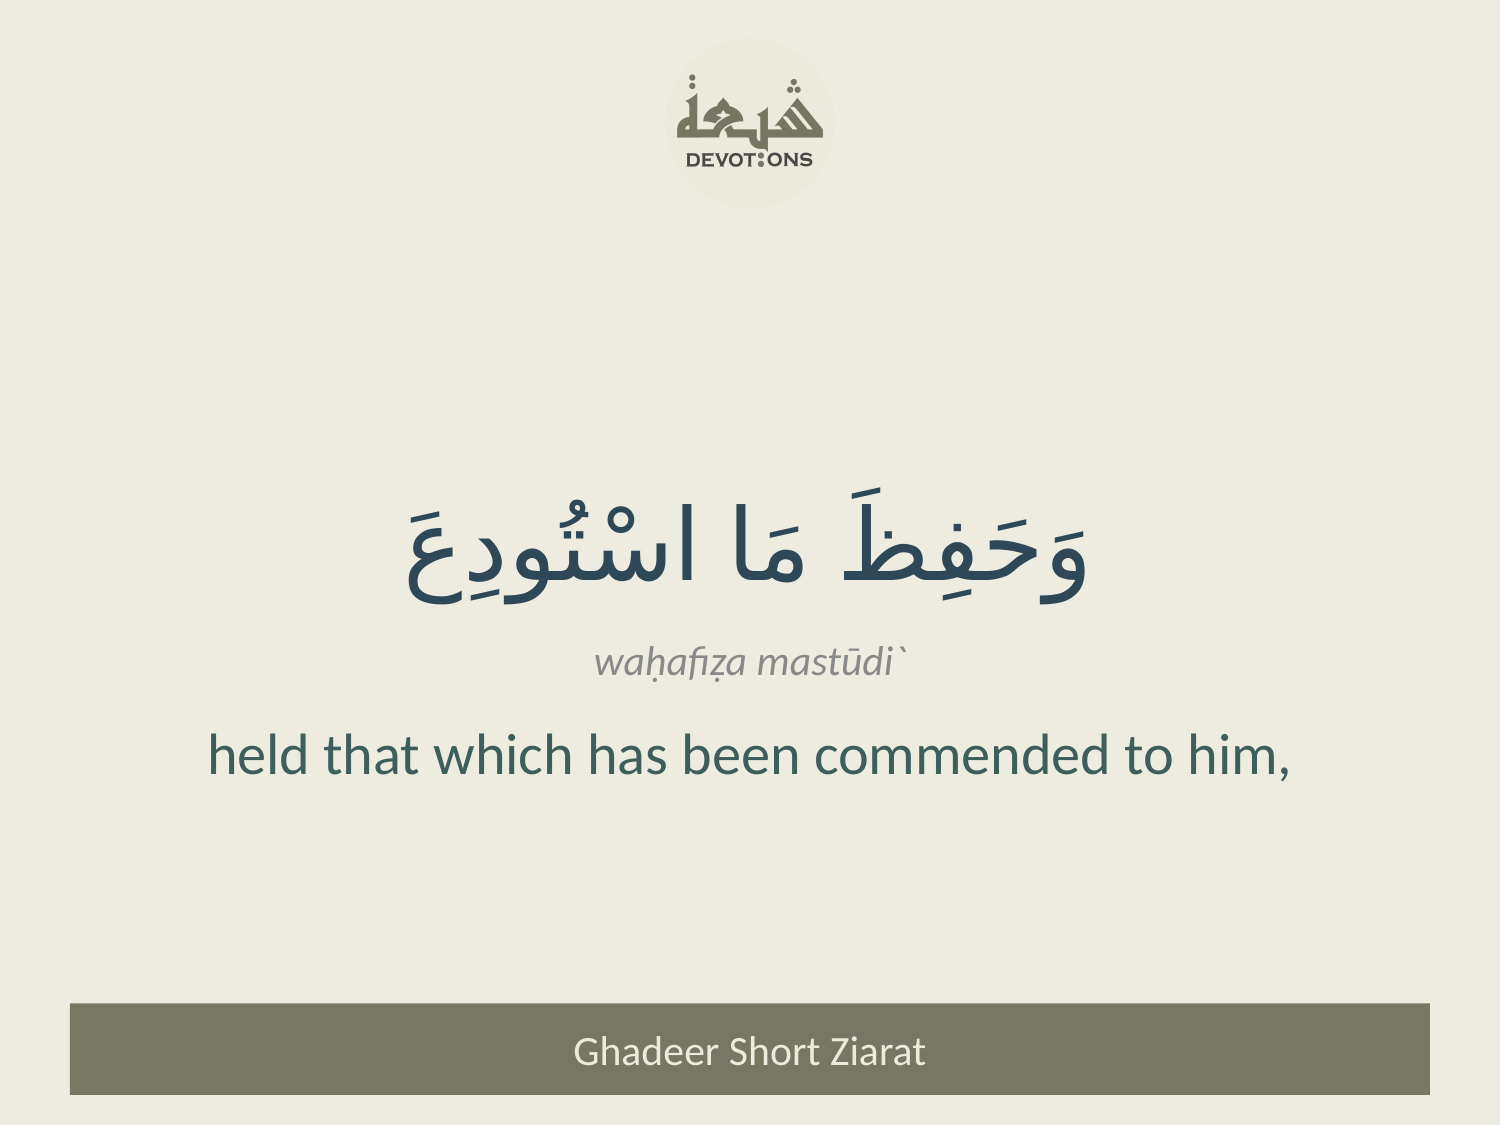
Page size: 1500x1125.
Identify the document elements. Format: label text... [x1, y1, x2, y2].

list وَحَفِظَ مَا اسْتُودِعَ waḥafiẓa mastūdi` held that which has been commended to him, [69, 203, 1430, 1003]
list Ghadeer Short Ziarat [69, 1003, 1430, 1095]
picture [656, 29, 844, 203]
